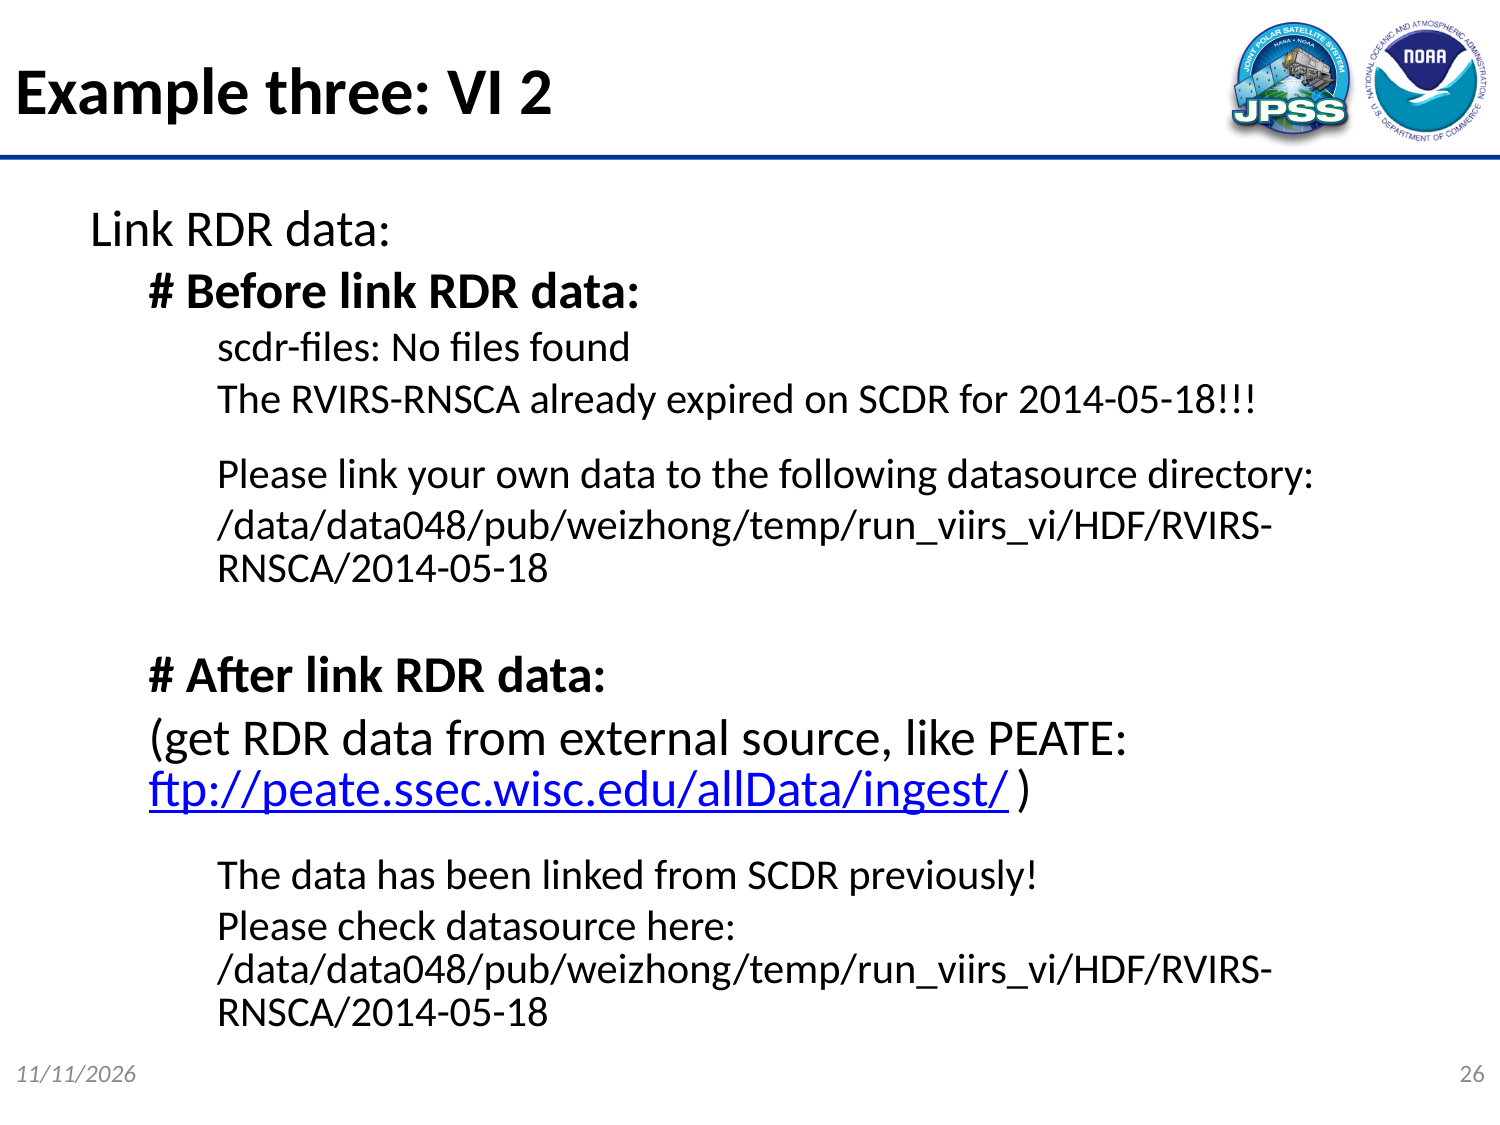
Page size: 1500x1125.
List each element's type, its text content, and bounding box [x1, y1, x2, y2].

picture [1362, 17, 1489, 144]
slide_number 26 [1149, 1042, 1500, 1103]
list Link RDR data: # Before link RDR data: scdr-files: No files found The RVIRS-RNSCA already expired on SCDR for 2014-05-18!!! Please link your own data to the following datasource directory: /data/data048/pub/weizhong/temp/run_viirs_vi/HDF/RVIRS-RNSCA/2014-05-18 # After link RDR data: (get RDR data from external source, like PEATE: ftp://peate.ssec.wisc.edu/allData/ingest/ ) The data has been linked from SCDR previously! Please check datasource here: /data/data048/pub/weizhong/temp/run_viirs_vi/HDF/RVIRS-RNSCA/2014-05-18 [74, 199, 1426, 1051]
title Example three: VI 2 [0, 37, 1176, 138]
picture [1230, 22, 1351, 135]
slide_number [0, 1042, 350, 1103]
